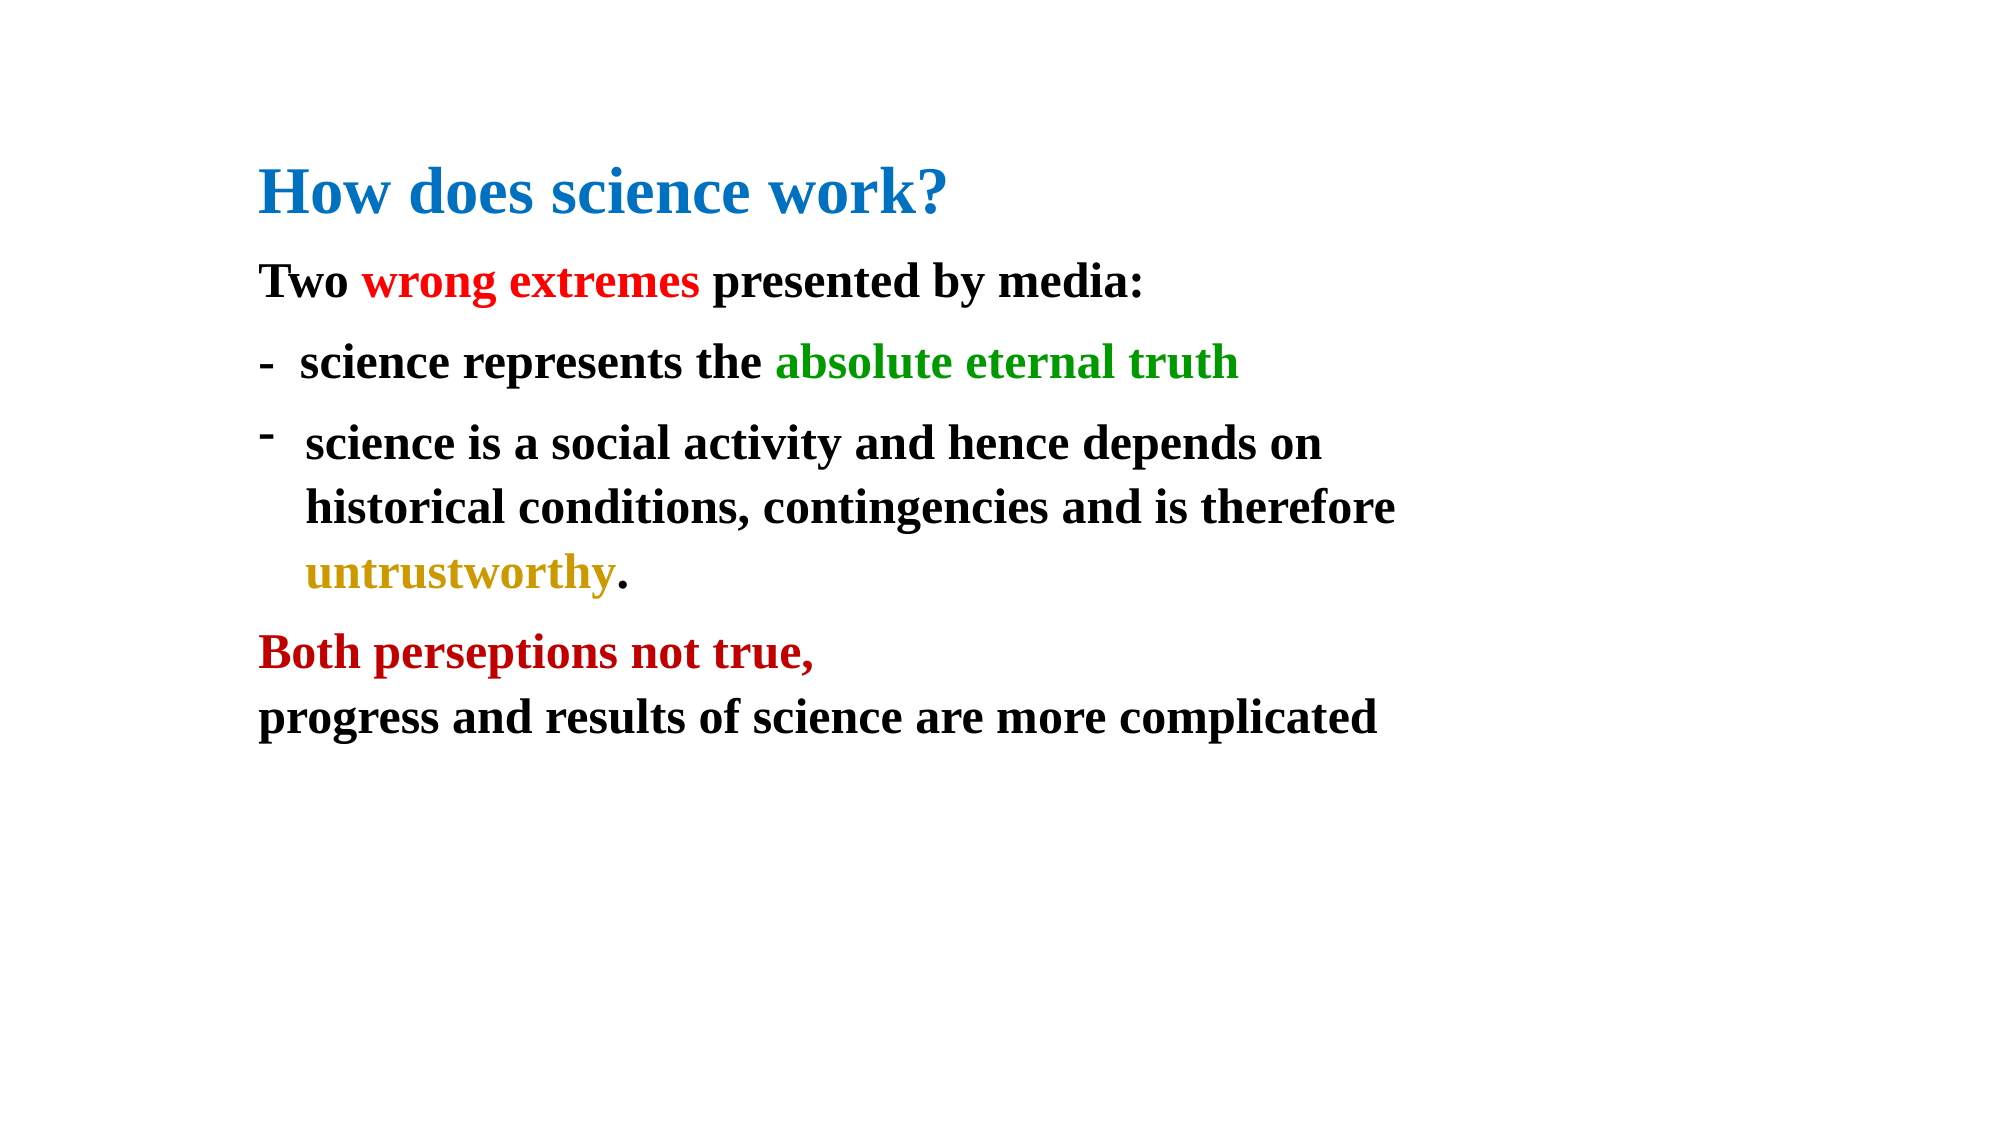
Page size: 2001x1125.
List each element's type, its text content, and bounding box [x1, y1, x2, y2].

text_box How does science work? Two wrong extremes presented by media: - science represents the absolute eternal truth science is a social activity and hence depends on historical conditions, contingencies and is therefore untrustworthy. Both perseptions not true, progress and results of science are more complicated [243, 134, 1493, 832]
